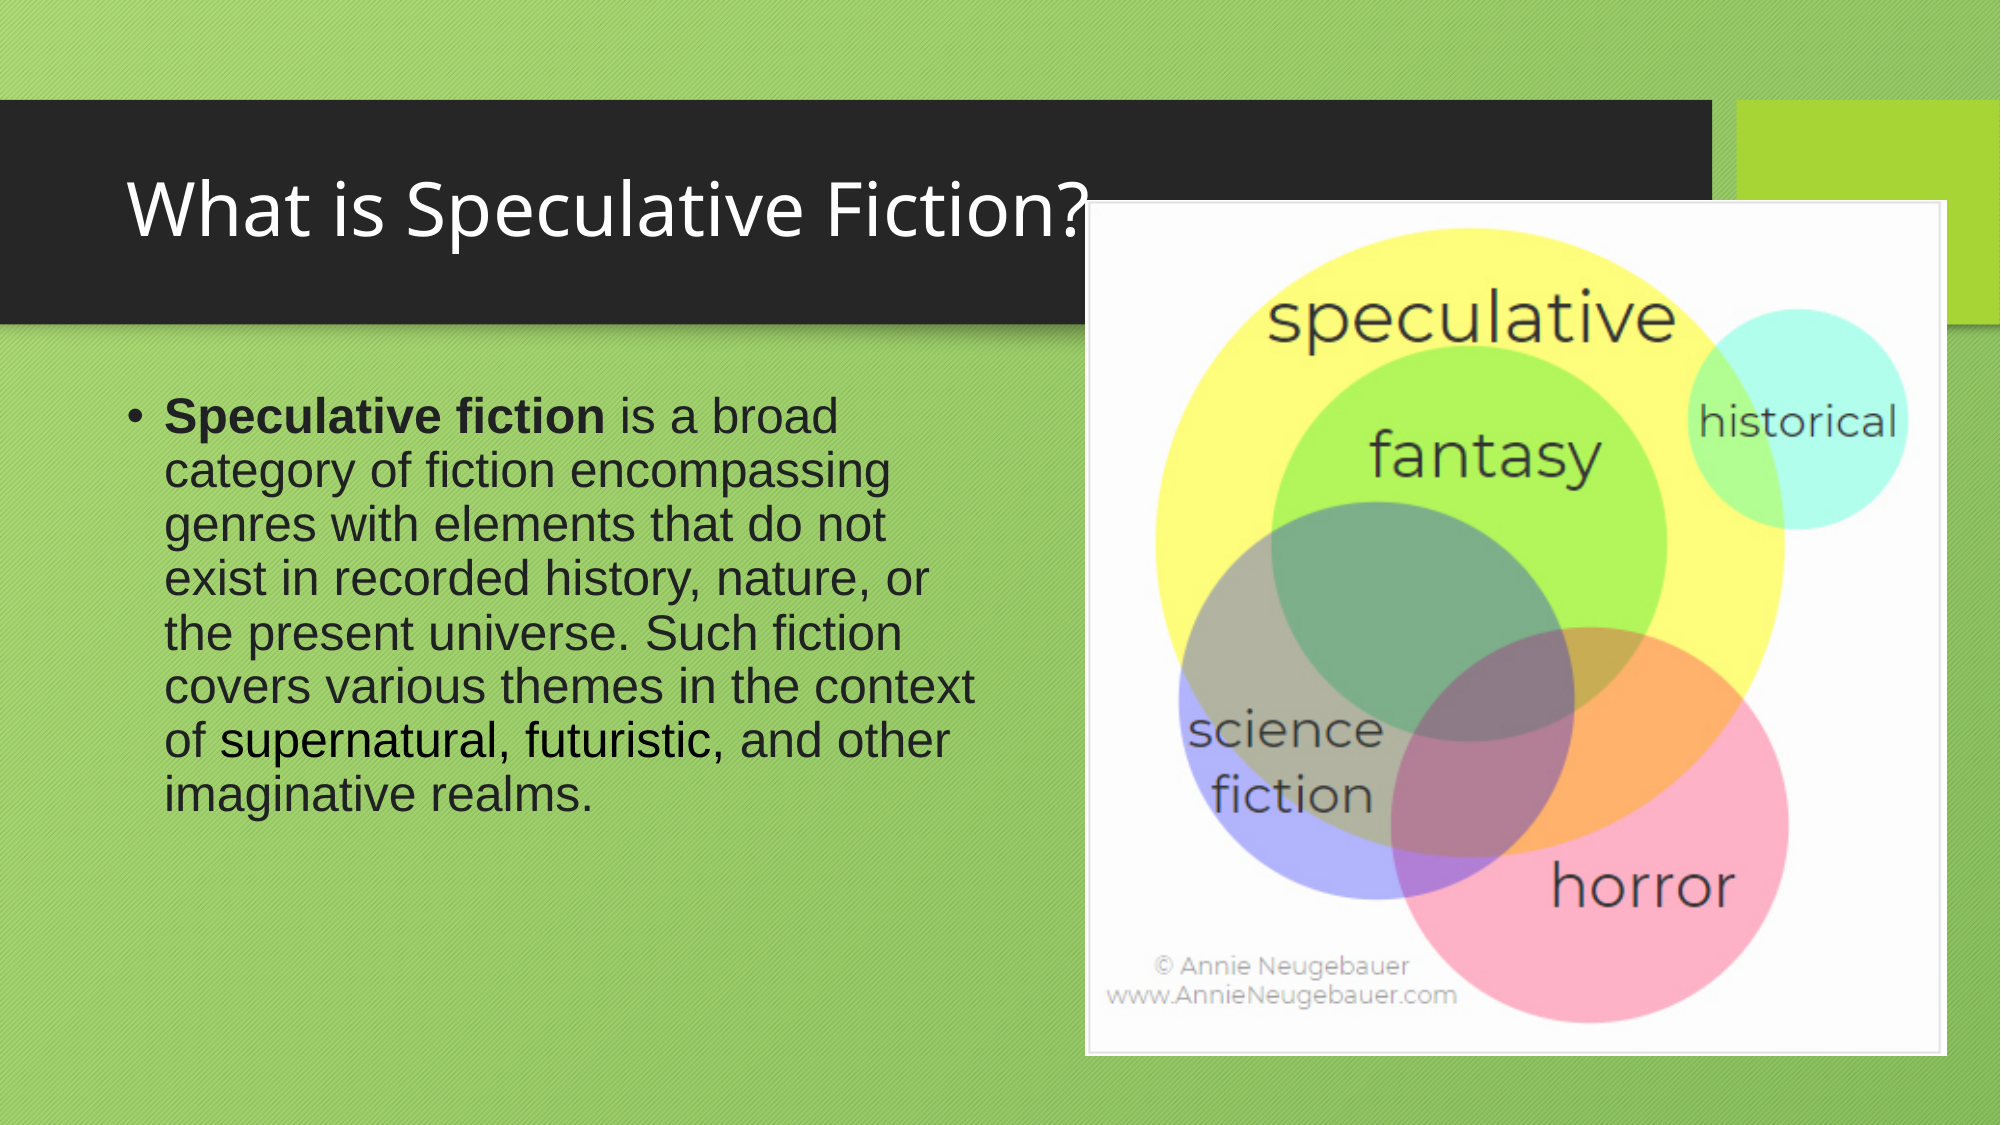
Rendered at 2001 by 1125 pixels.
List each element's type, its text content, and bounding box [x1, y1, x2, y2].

list Speculative fiction is a broad category of fiction encompassing genres with elements that do not exist in recorded history, nature, or the present universe. Such fiction covers various themes in the context of supernatural, futuristic, and other imaginative realms. [111, 383, 1014, 974]
title What is Speculative Fiction? [111, 123, 1689, 301]
picture [0, 200, 2000, 1056]
